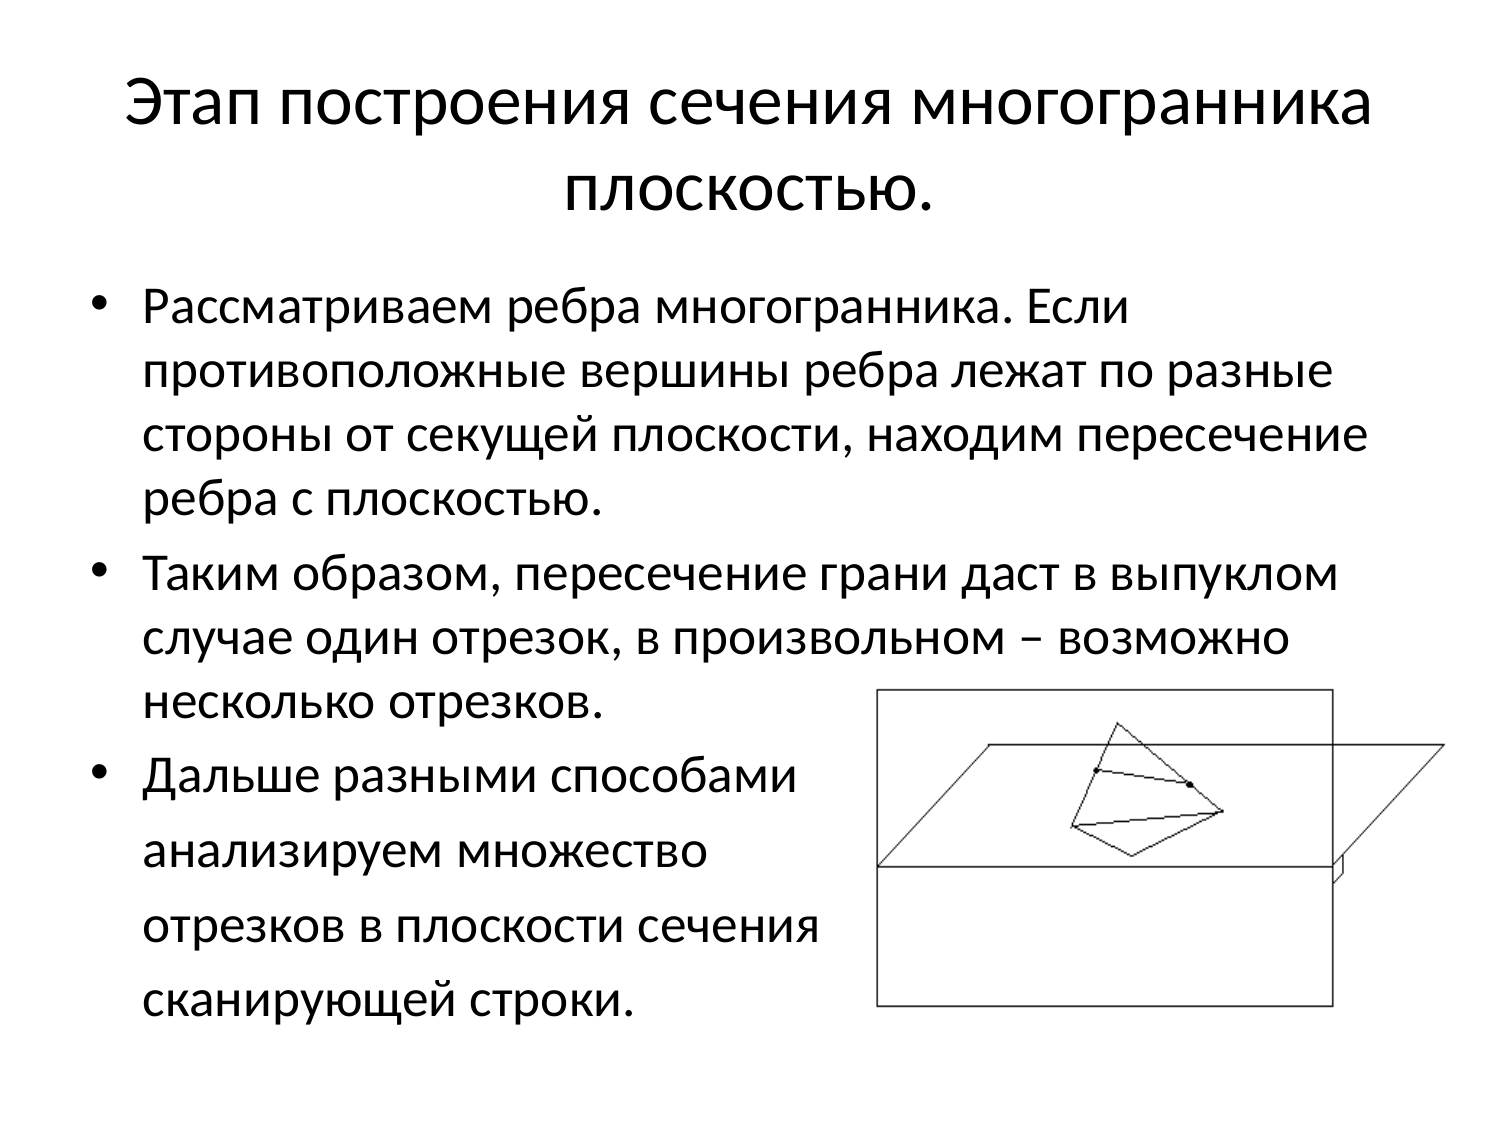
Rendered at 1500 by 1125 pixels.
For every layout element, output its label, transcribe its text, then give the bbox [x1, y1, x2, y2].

list Рассматриваем ребра многогранника. Если противоположные вершины ребра лежат по разные стороны от секущей плоскости, находим пересечение ребра с плоскостью. Таким образом, пересечение грани даст в выпуклом случае один отрезок, в произвольном – возможно несколько отрезков. Дальше разными способами анализируем множество отрезков в плоскости сечения сканирующей строки. [75, 262, 1425, 1035]
picture [867, 680, 1448, 1013]
title Этап построения сечения многогранника плоскостью. [75, 45, 1425, 233]
